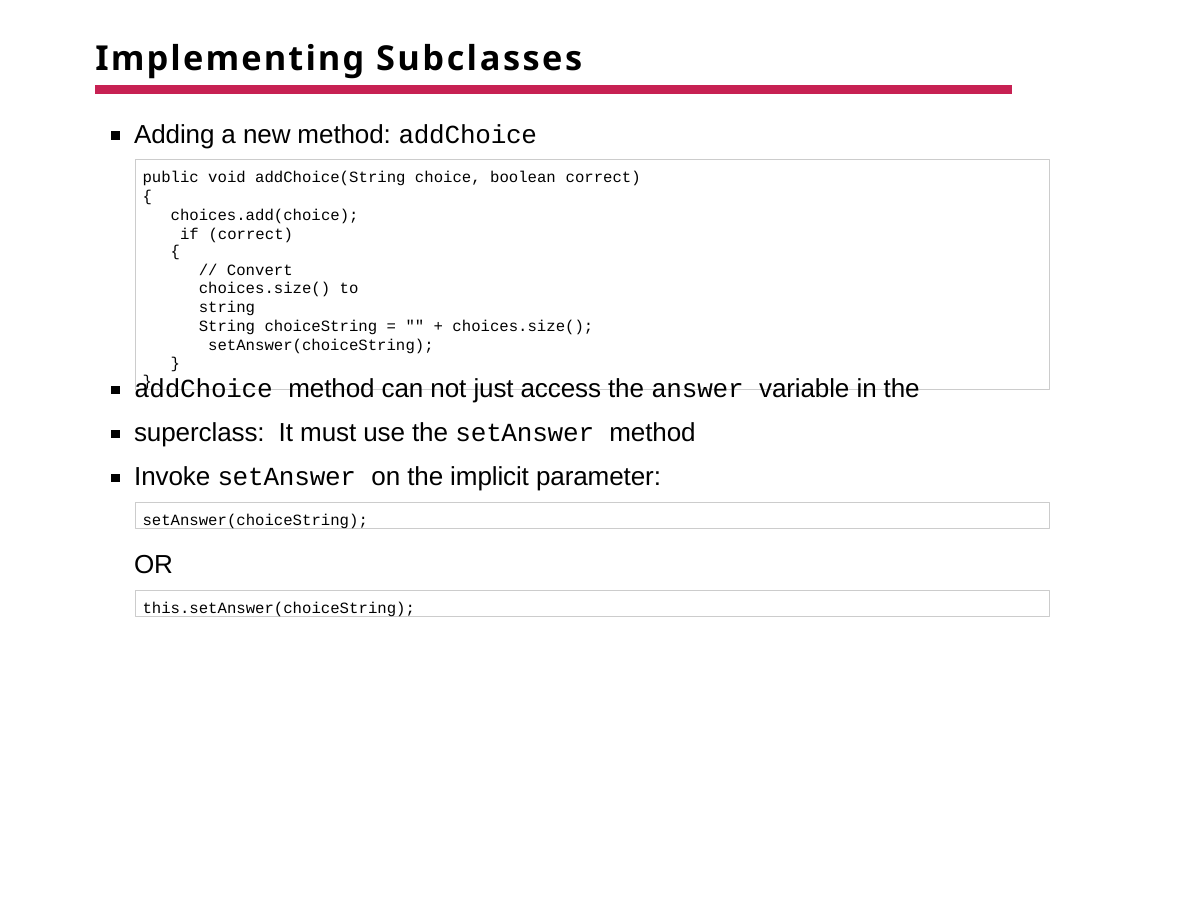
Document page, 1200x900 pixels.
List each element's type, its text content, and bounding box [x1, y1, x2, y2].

title Implementing Subclasses [93, 36, 1107, 187]
text_box addChoice method can not just access the answer variable in the superclass: It must use the setAnswer method Invoke setAnswer on the implicit parameter: [132, 358, 1050, 491]
text_box OR [132, 547, 176, 579]
text_box public void addChoice(String choice, boolean correct) { choices.add(choice); if (correct) { // Convert choices.size() to string String choiceString = "" + choices.size(); setAnswer(choiceString); } } [135, 159, 1050, 358]
text_box this.setAnswer(choiceString); [135, 590, 1050, 617]
text_box setAnswer(choiceString); [135, 502, 1050, 529]
text_box Adding a new method: addChoice [132, 117, 543, 149]
